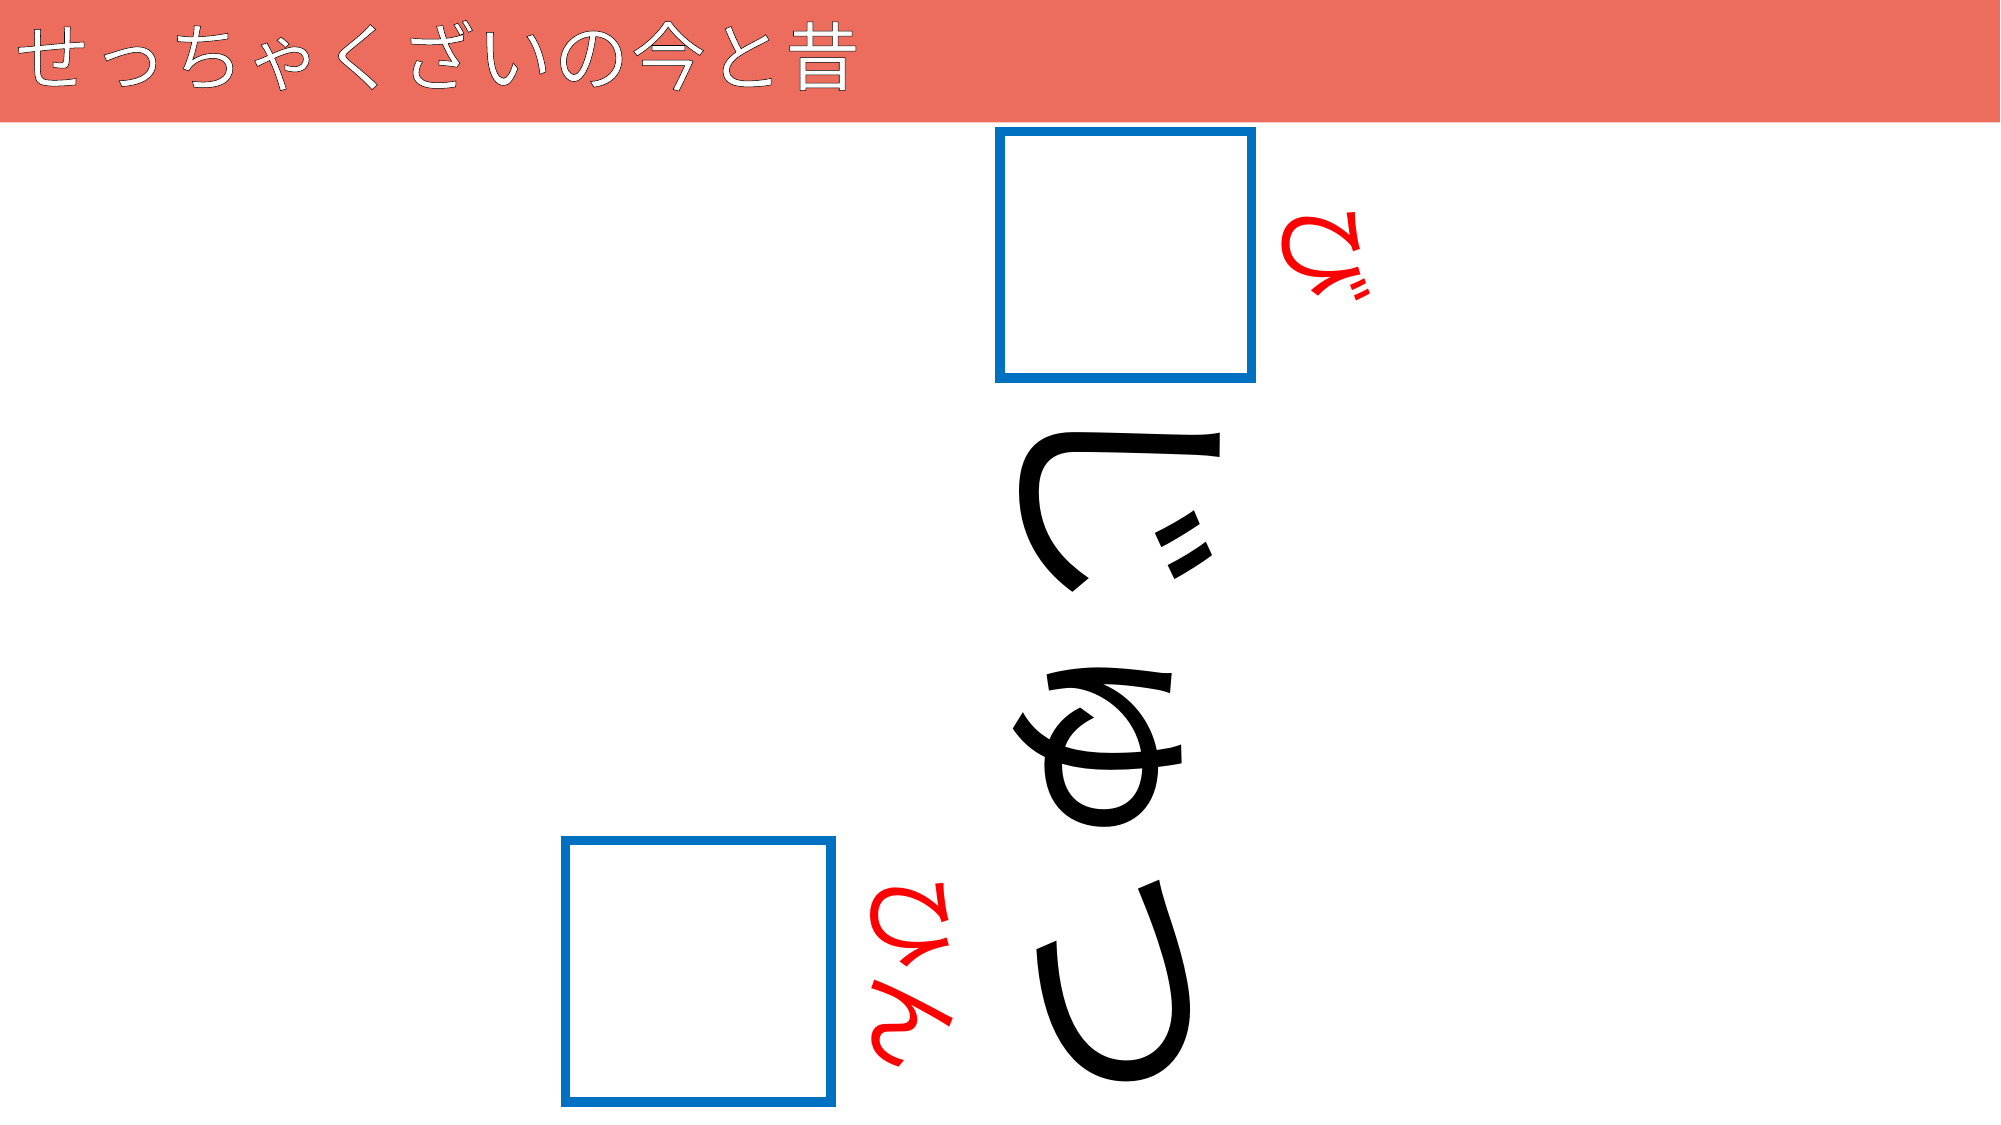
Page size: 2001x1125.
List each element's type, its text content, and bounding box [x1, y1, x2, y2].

title せっちゃくざいの今と昔 [0, 0, 1712, 123]
slide_number 7 [1712, 0, 2000, 123]
text_box 美じゅつ [959, 122, 1284, 1125]
text_box [999, 130, 1252, 379]
text_box ひん [832, 857, 983, 1075]
text_box 品 [506, 815, 888, 1118]
text_box [565, 840, 832, 1103]
text_box び [1252, 188, 1396, 305]
